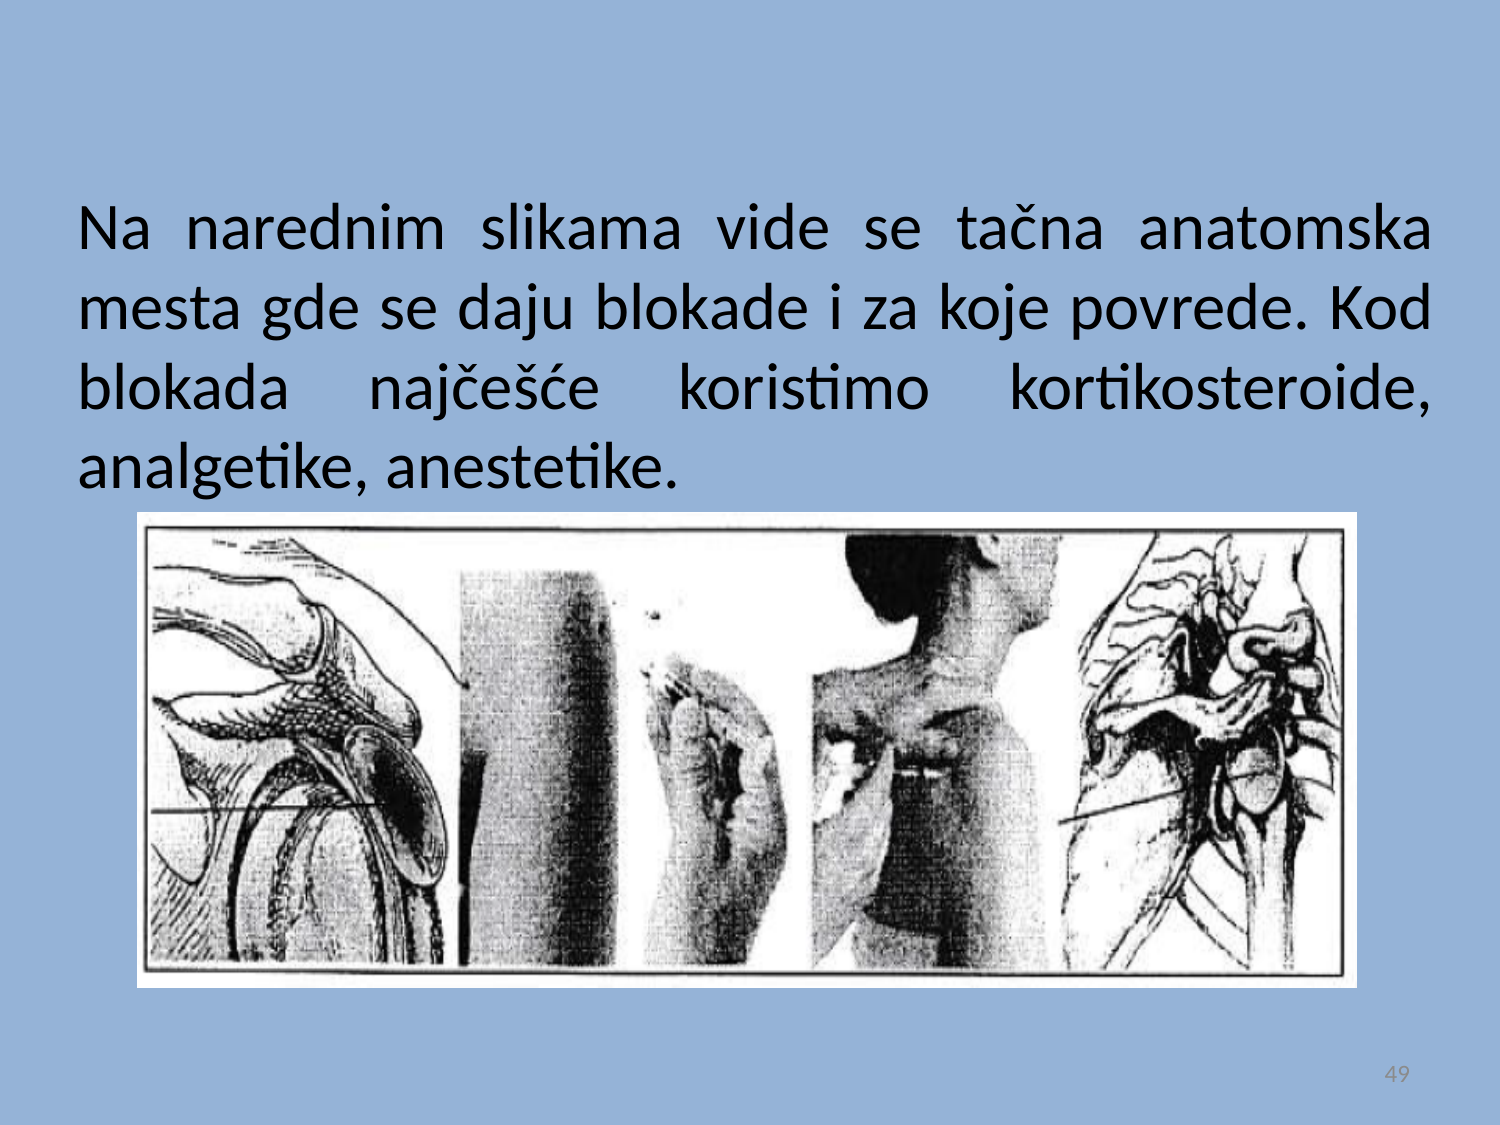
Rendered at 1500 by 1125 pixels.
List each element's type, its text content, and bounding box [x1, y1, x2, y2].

picture [137, 512, 1357, 988]
list Na narednim slikama vide se tačna anatomska mesta gde se daju blokade i za koje povrede. Kod blokada najčešće koristimo kortikosteroide, analgetike, anestetike. [62, 174, 1450, 1038]
slide_number 49 [1074, 1042, 1425, 1103]
